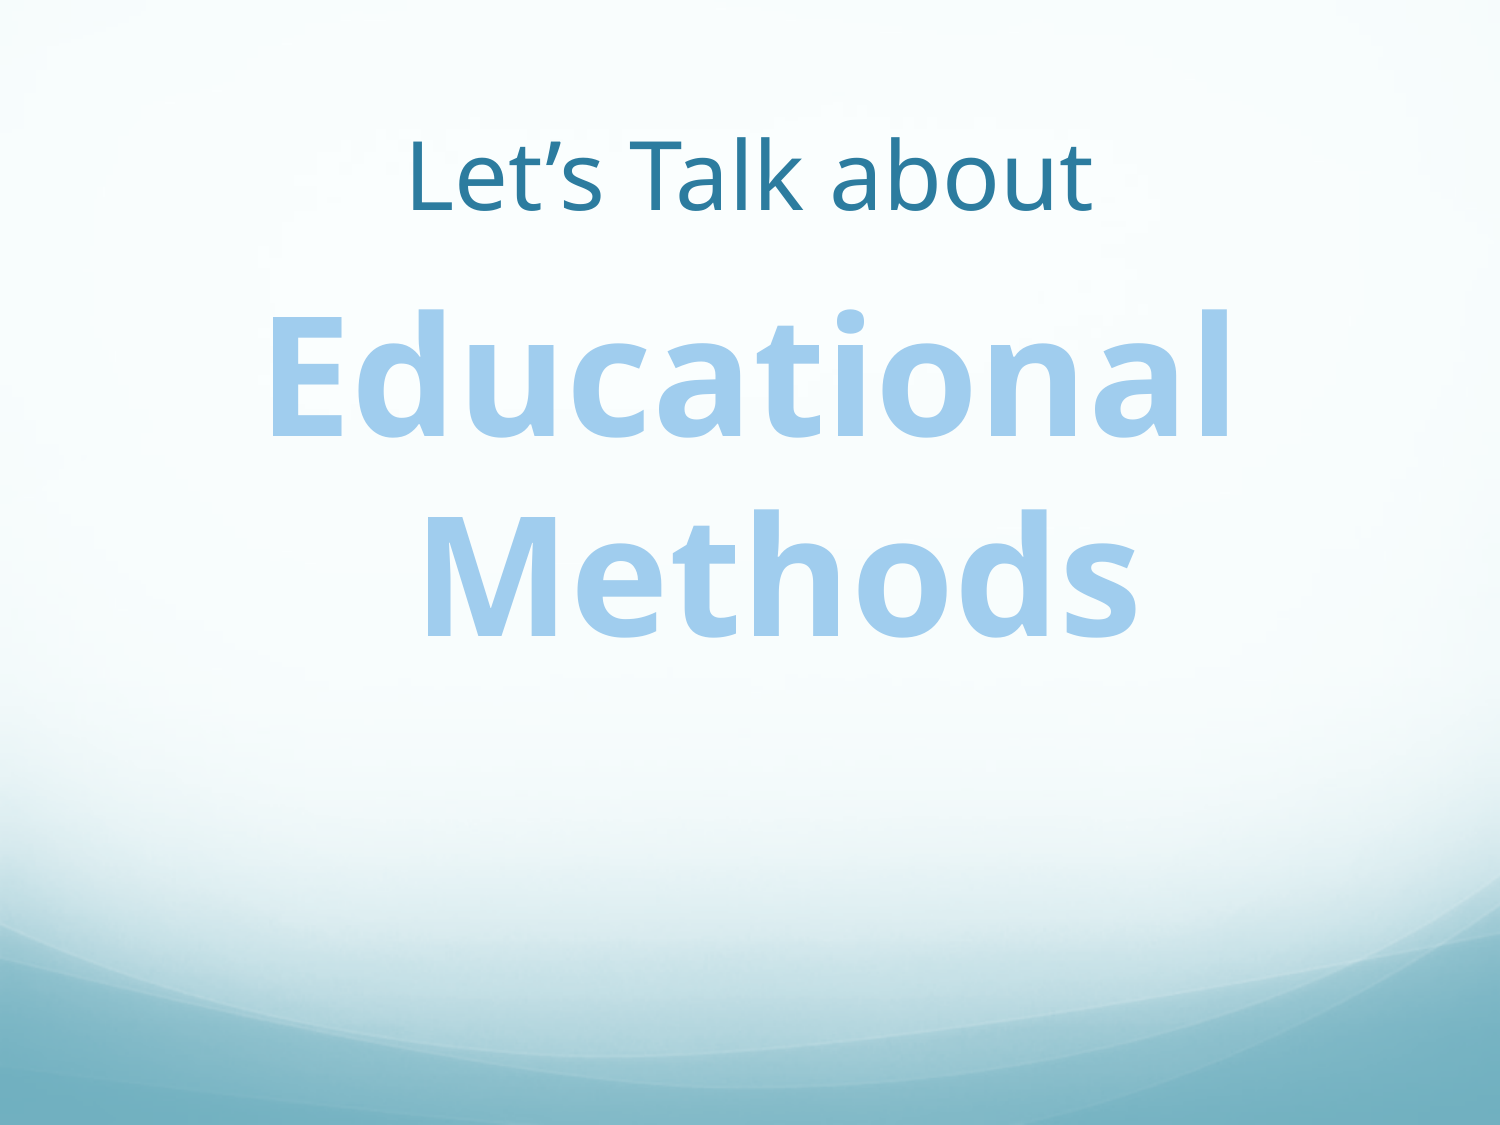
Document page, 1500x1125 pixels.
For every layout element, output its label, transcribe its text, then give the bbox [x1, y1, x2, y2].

title Let’s Talk about [90, 17, 1410, 237]
list Educational Methods [90, 262, 1410, 975]
